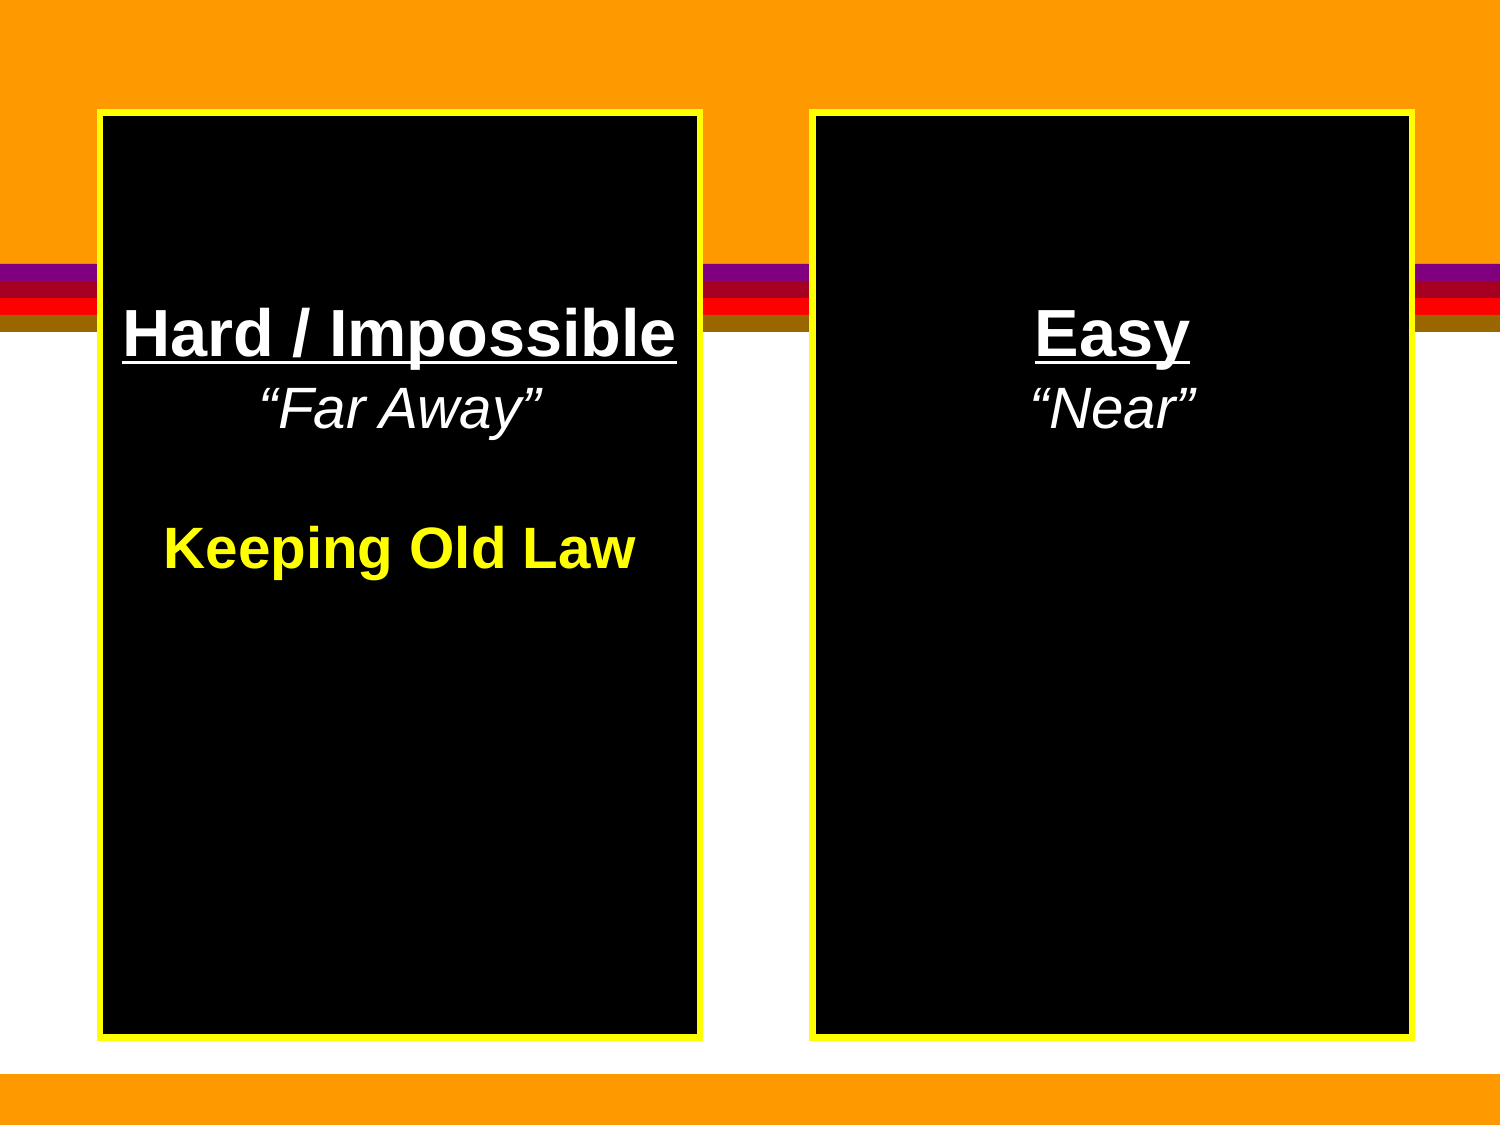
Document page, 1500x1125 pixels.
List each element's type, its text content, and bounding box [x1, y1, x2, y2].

text_box Hard / Impossible “Far Away” Keeping Old Law [99, 112, 700, 1038]
text_box Easy “Near” [812, 112, 1413, 1038]
